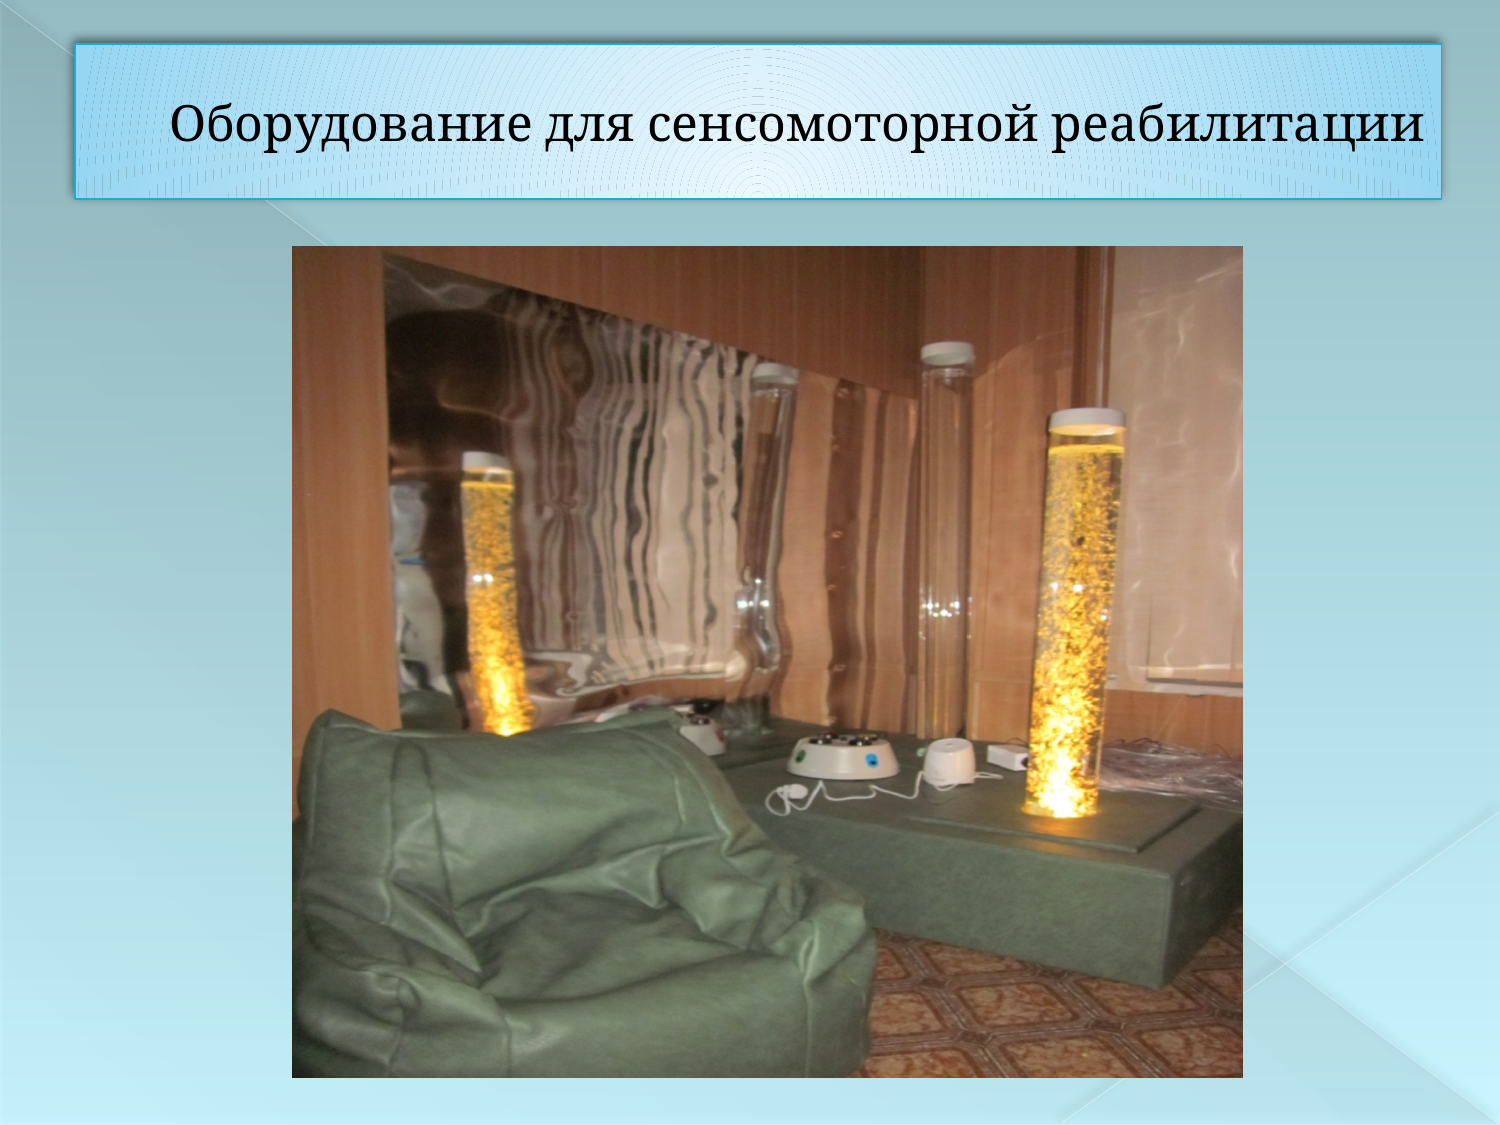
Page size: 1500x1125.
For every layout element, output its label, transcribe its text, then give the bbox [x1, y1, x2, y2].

title Оборудование для сенсомоторной реабилитации [74, 43, 1442, 200]
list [292, 245, 1243, 1079]
